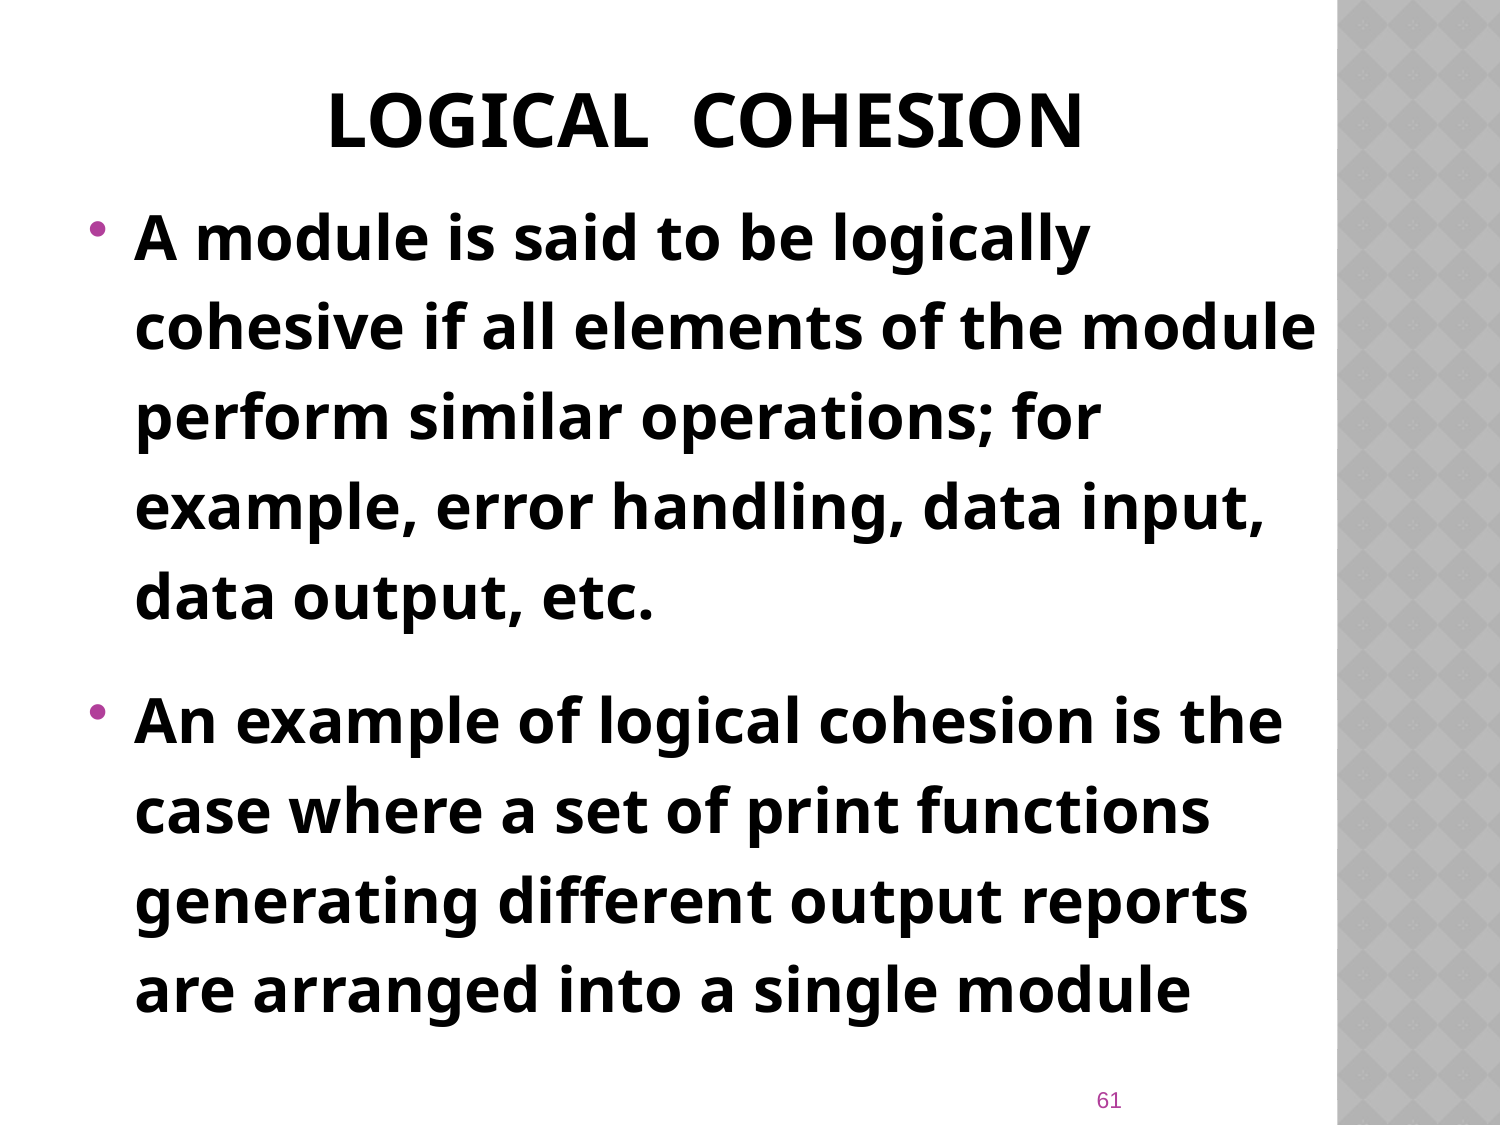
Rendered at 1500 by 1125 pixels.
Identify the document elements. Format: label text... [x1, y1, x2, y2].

title Logical Cohesion [75, 24, 1338, 163]
list A module is said to be logically cohesive if all elements of the module perform similar operations; for example, error handling, data input, data output, etc. An example of logical cohesion is the case where a set of print functions generating different output reports are arranged into a single module [75, 174, 1363, 1050]
slide_number 61 [1025, 1075, 1123, 1113]
